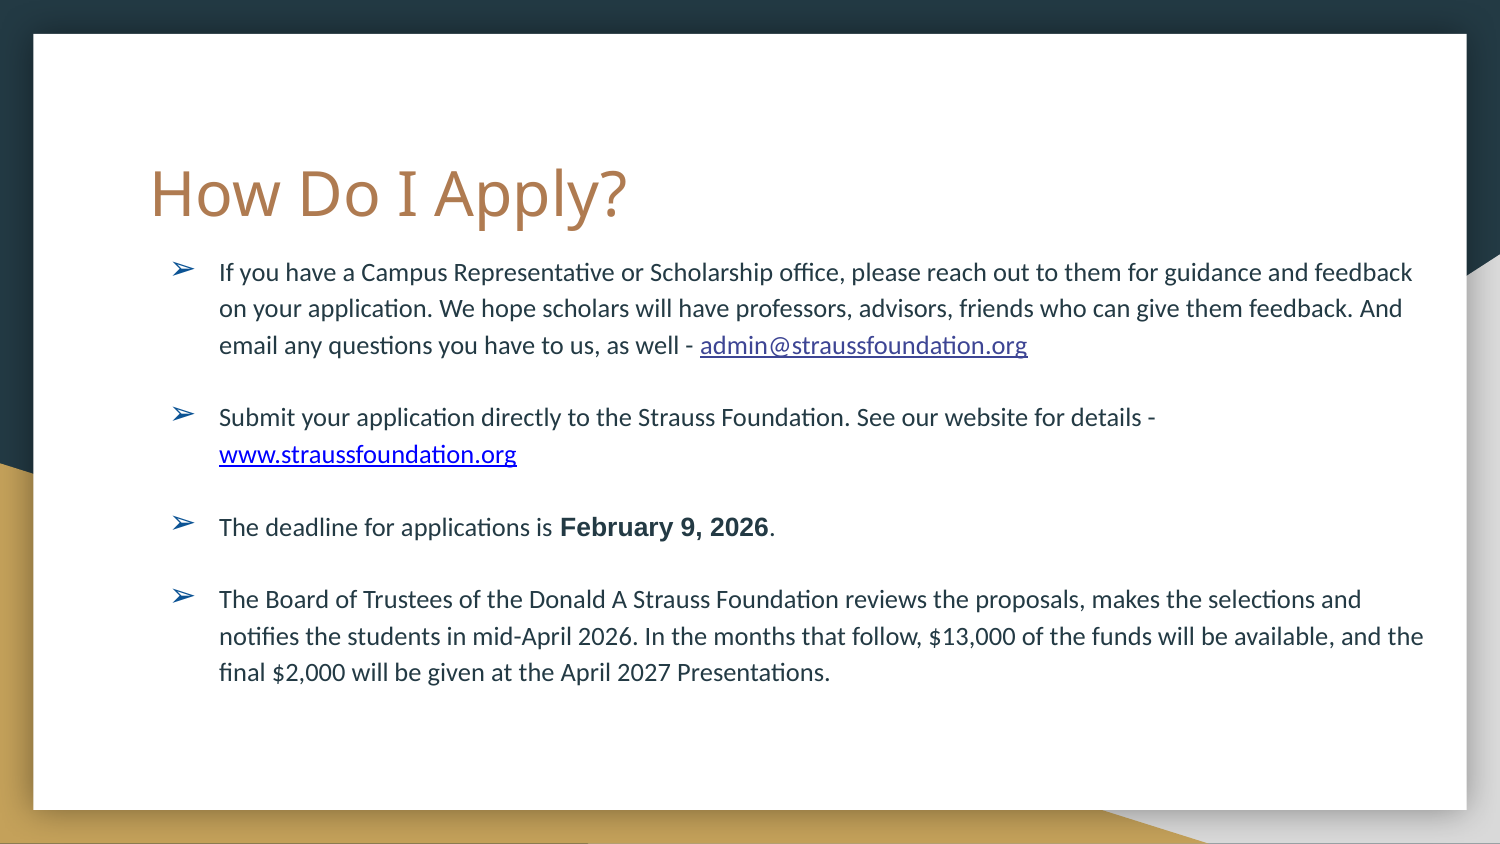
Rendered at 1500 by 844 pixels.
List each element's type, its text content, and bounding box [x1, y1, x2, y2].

title How Do I Apply? [134, 138, 1366, 235]
list If you have a Campus Representative or Scholarship office, please reach out to them for guidance and feedback on your application. We hope scholars will have professors, advisors, friends who can give them feedback. And email any questions you have to us, as well - admin@straussfoundation.org Submit your application directly to the Strauss Foundation. See our website for details - www.straussfoundation.org The deadline for applications is February 9, 2026. The Board of Trustees of the Donald A Strauss Foundation reviews the proposals, makes the selections and notifies the students in mid-April 2026. In the months that follow, $13,000 of the funds will be available, and the final $2,000 will be given at the April 2027 Presentations. [134, 235, 1456, 705]
